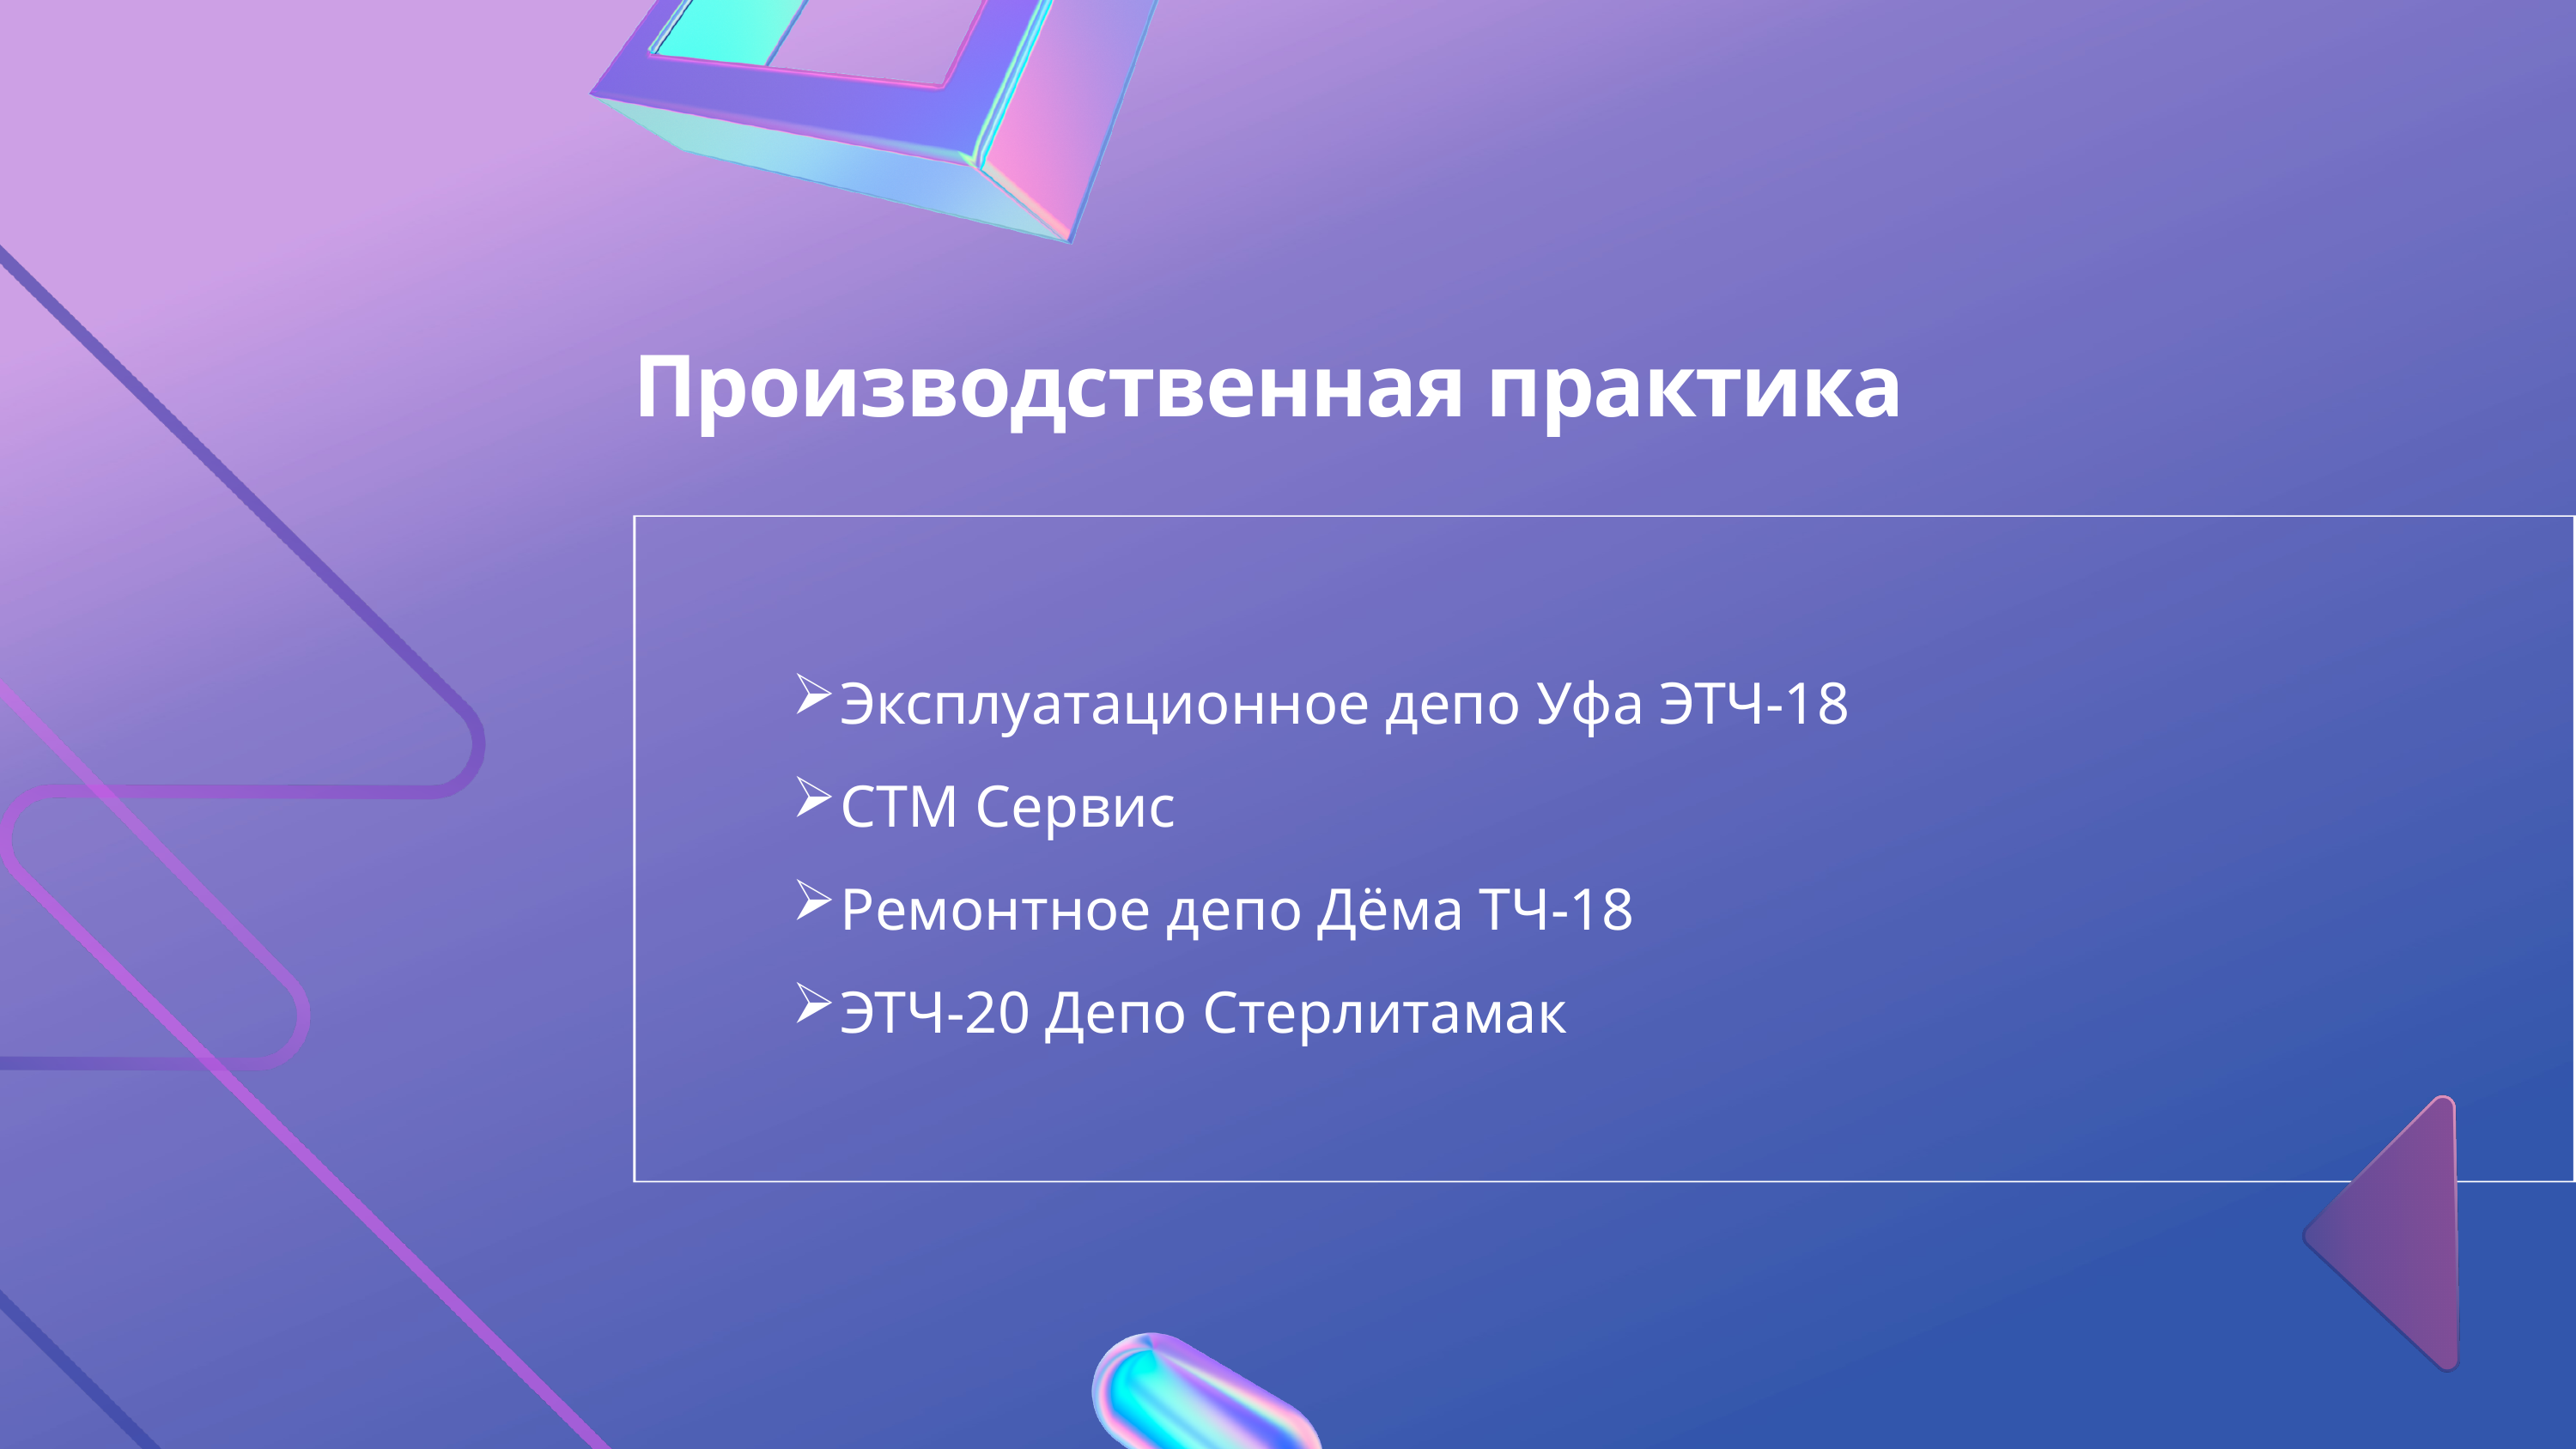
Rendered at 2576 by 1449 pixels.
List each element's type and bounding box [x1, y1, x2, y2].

picture [0, 0, 2576, 1449]
text_box [633, 515, 2576, 1183]
